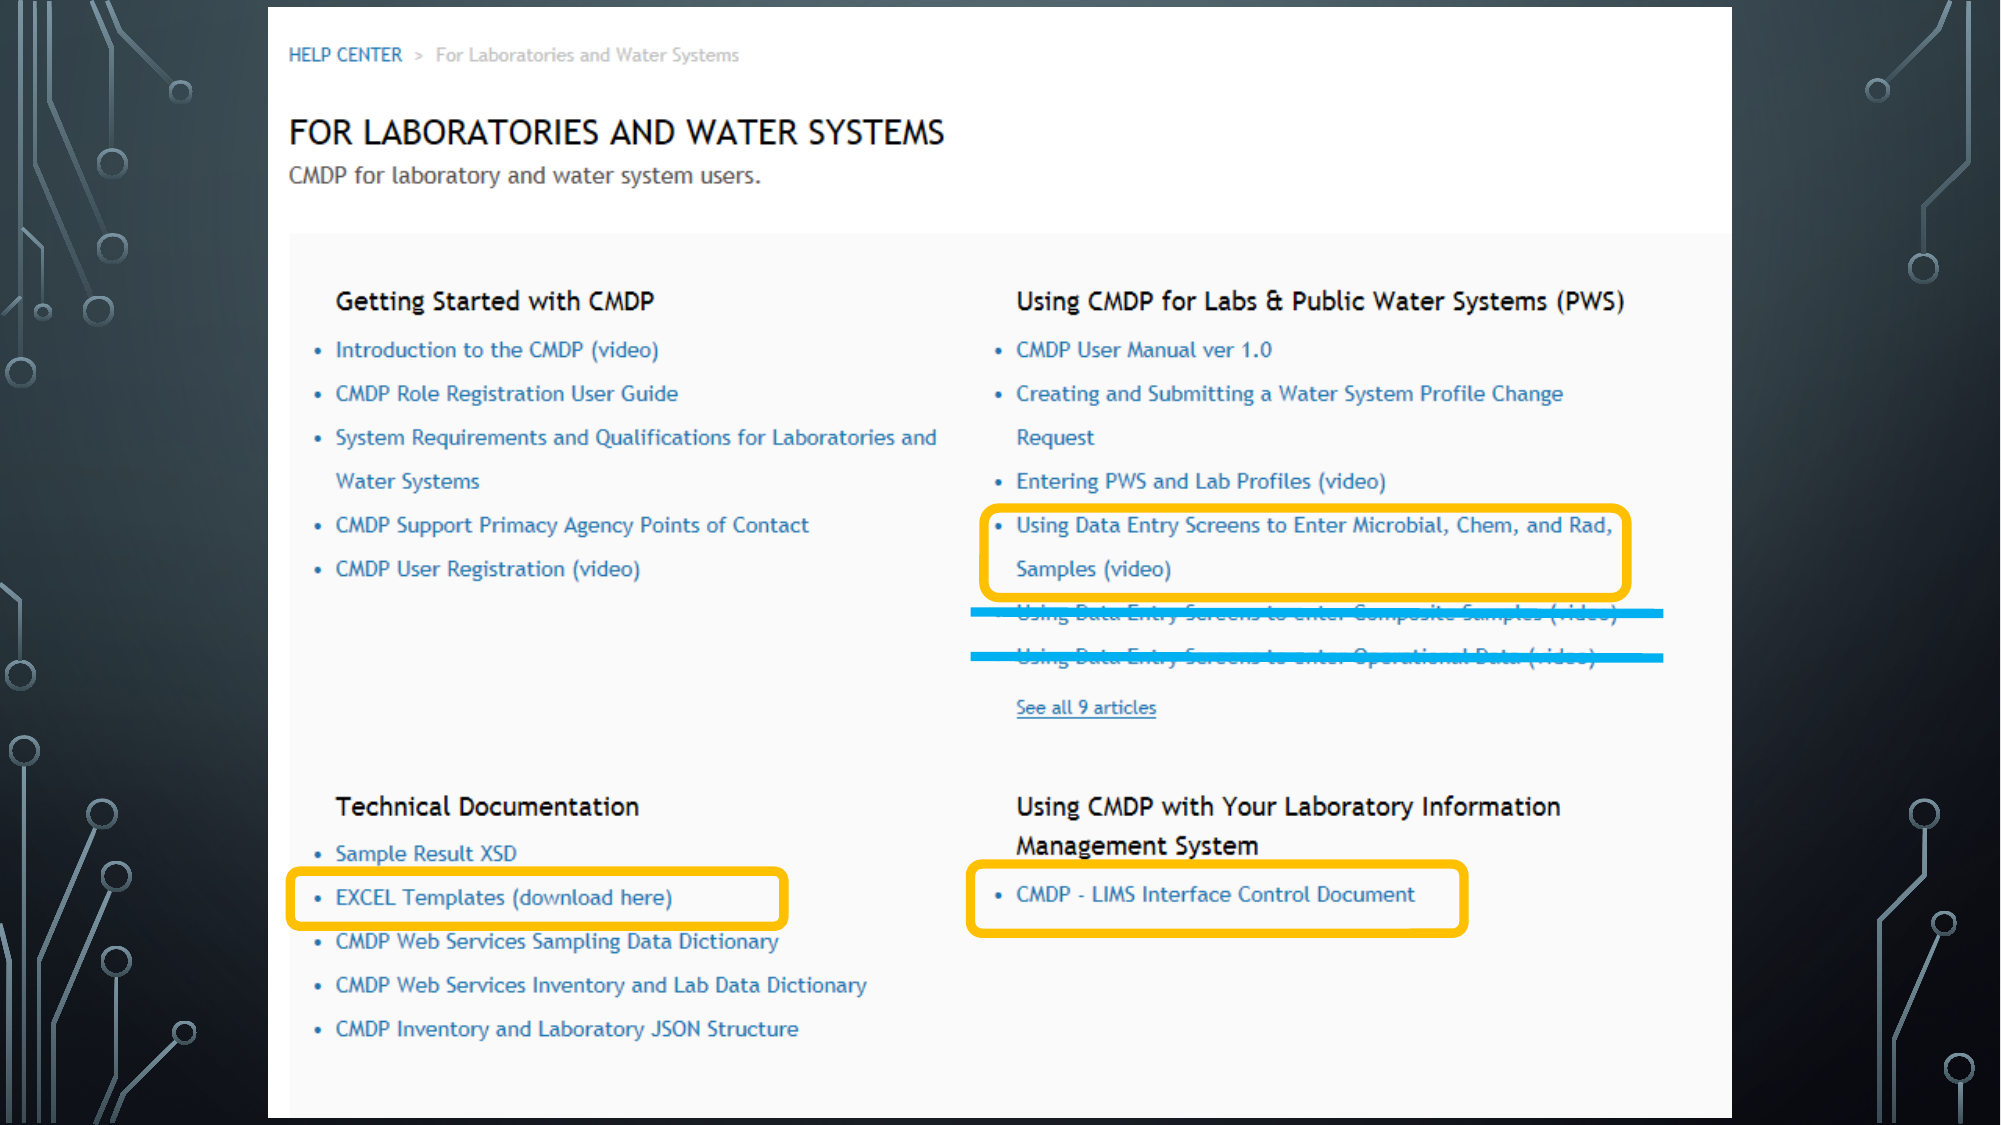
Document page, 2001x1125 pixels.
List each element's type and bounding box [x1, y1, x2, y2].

picture [268, 7, 1732, 1118]
